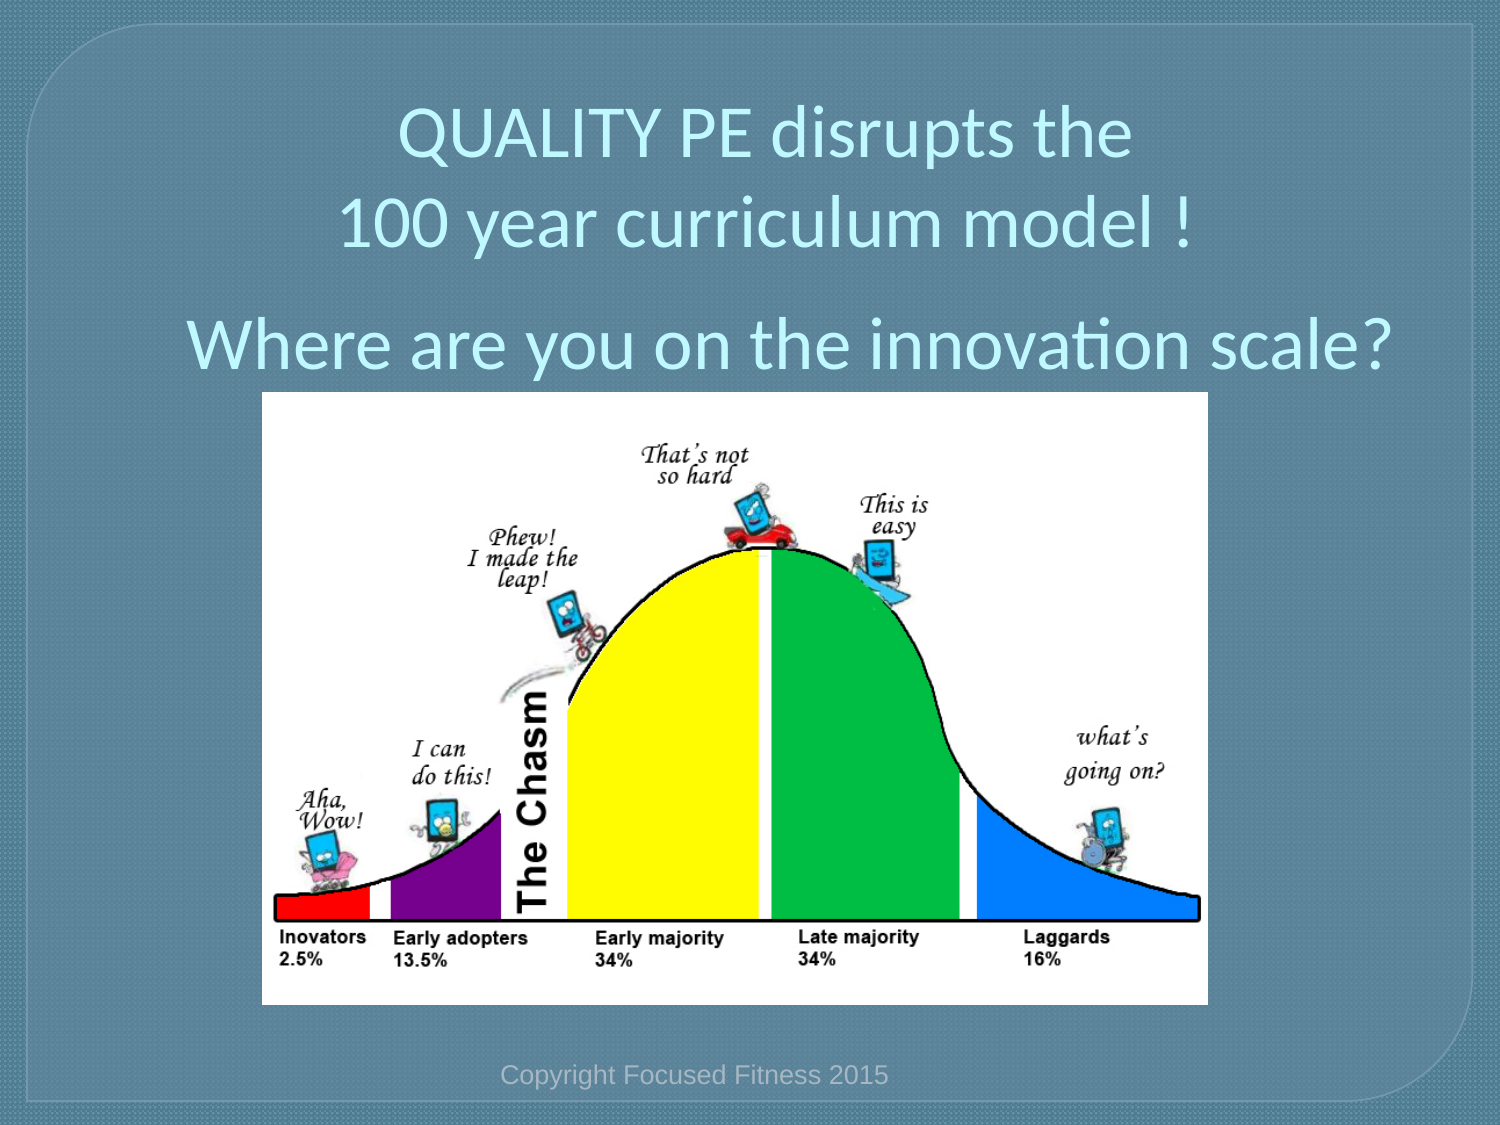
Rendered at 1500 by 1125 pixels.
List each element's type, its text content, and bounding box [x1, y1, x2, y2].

picture [262, 391, 1208, 1005]
text_box Where are you on the innovation scale? [162, 287, 1438, 393]
footer Copyright Focused Fitness 2015 [212, 1050, 904, 1096]
text_box QUALITY PE disrupts the 100 year curriculum model ! [320, 74, 1229, 270]
